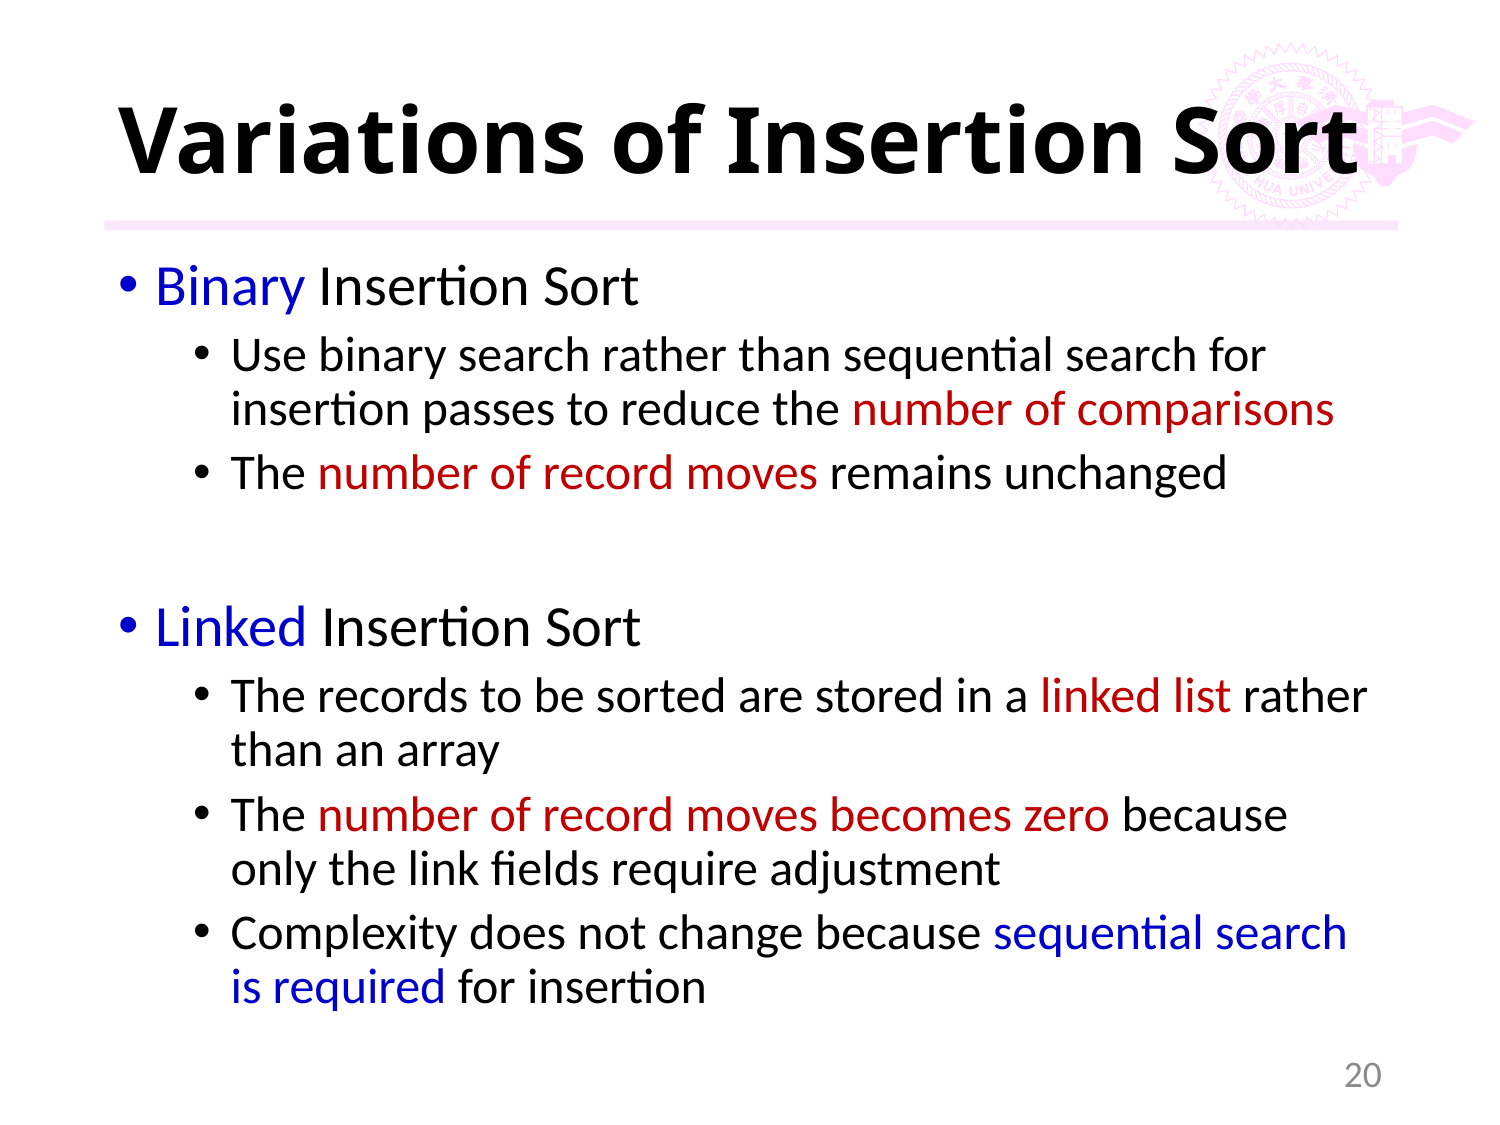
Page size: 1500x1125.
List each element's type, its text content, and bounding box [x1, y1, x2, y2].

title Variations of Insertion Sort [103, 59, 1397, 228]
slide_number 20 [1059, 1042, 1397, 1103]
list Binary Insertion Sort Use binary search rather than sequential search for insertion passes to reduce the number of comparisons The number of record moves remains unchanged Linked Insertion Sort The records to be sorted are stored in a linked list rather than an array The number of record moves becomes zero because only the link fields require adjustment Complexity does not change because sequential search is required for insertion [103, 247, 1397, 1085]
